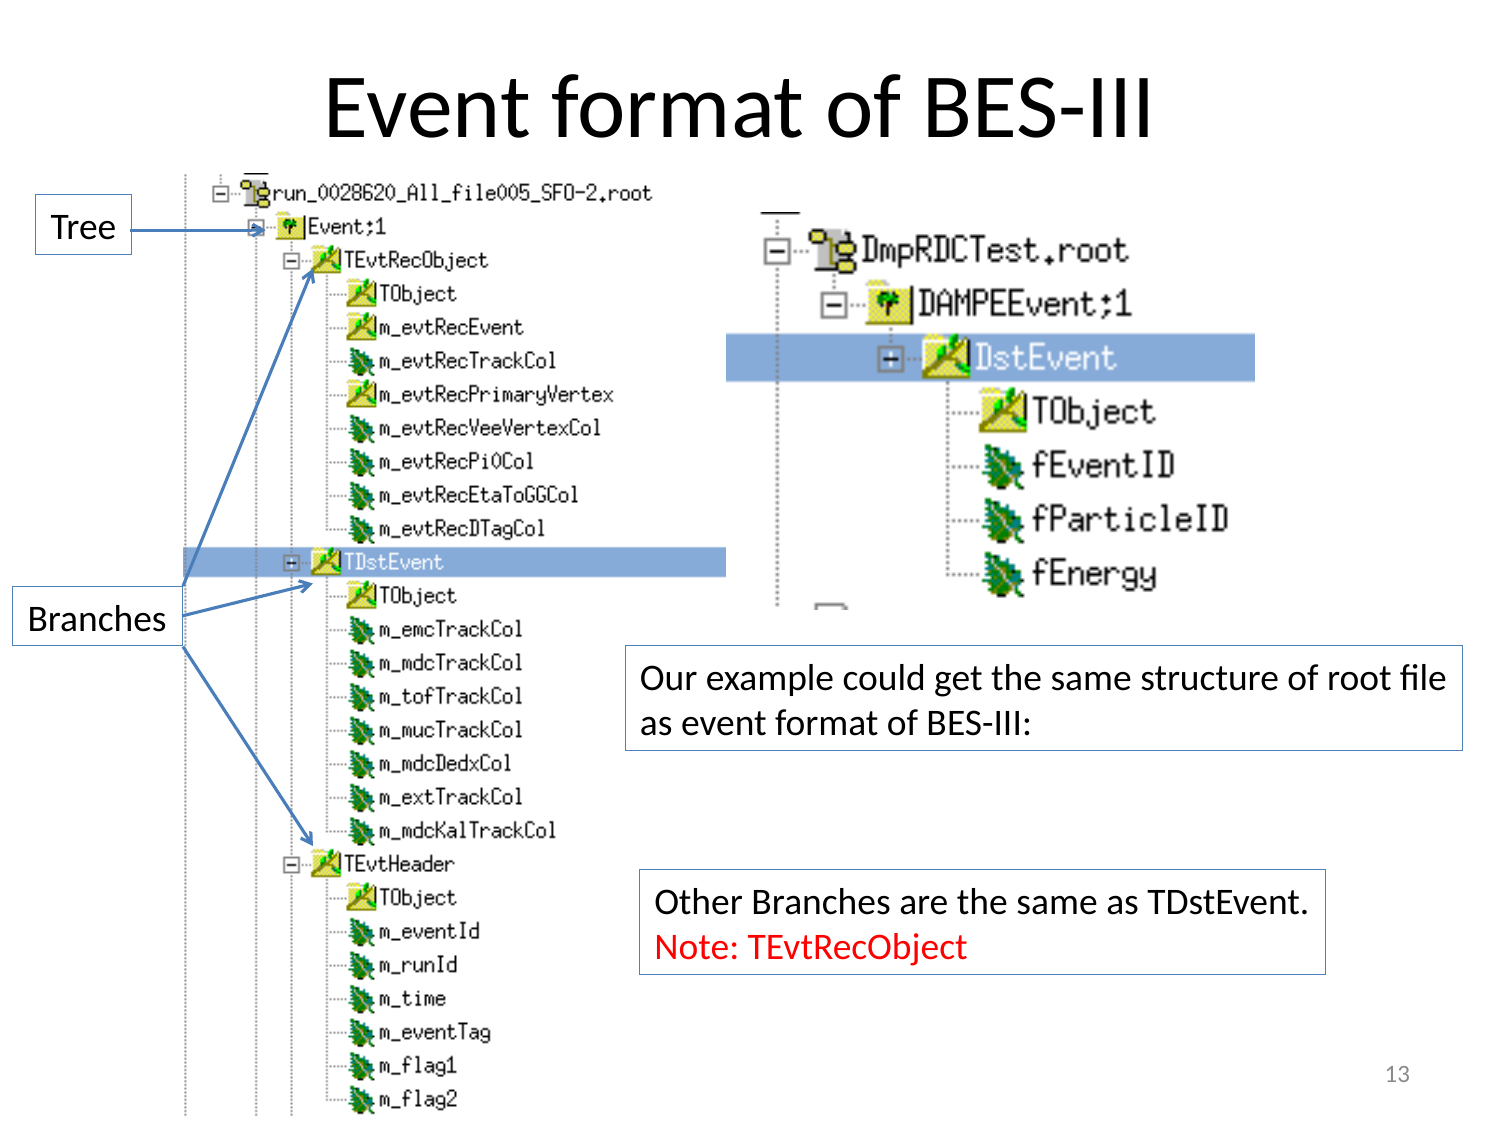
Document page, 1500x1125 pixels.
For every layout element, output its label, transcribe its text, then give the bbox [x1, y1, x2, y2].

picture [182, 173, 1255, 1118]
text_box Tree [35, 194, 132, 255]
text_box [182, 646, 314, 847]
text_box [182, 583, 314, 617]
text_box Other Branches are the same as TDstEvent. Note: TEvtRecObject [934, 869, 1326, 975]
text_box Branches [12, 586, 177, 646]
title Event format of BES-III [64, 7, 1415, 195]
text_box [182, 268, 314, 583]
slide_number 13 [1074, 1042, 1425, 1103]
text_box Our example could get the same structure of root file as event format of BES-III: [934, 645, 1463, 751]
